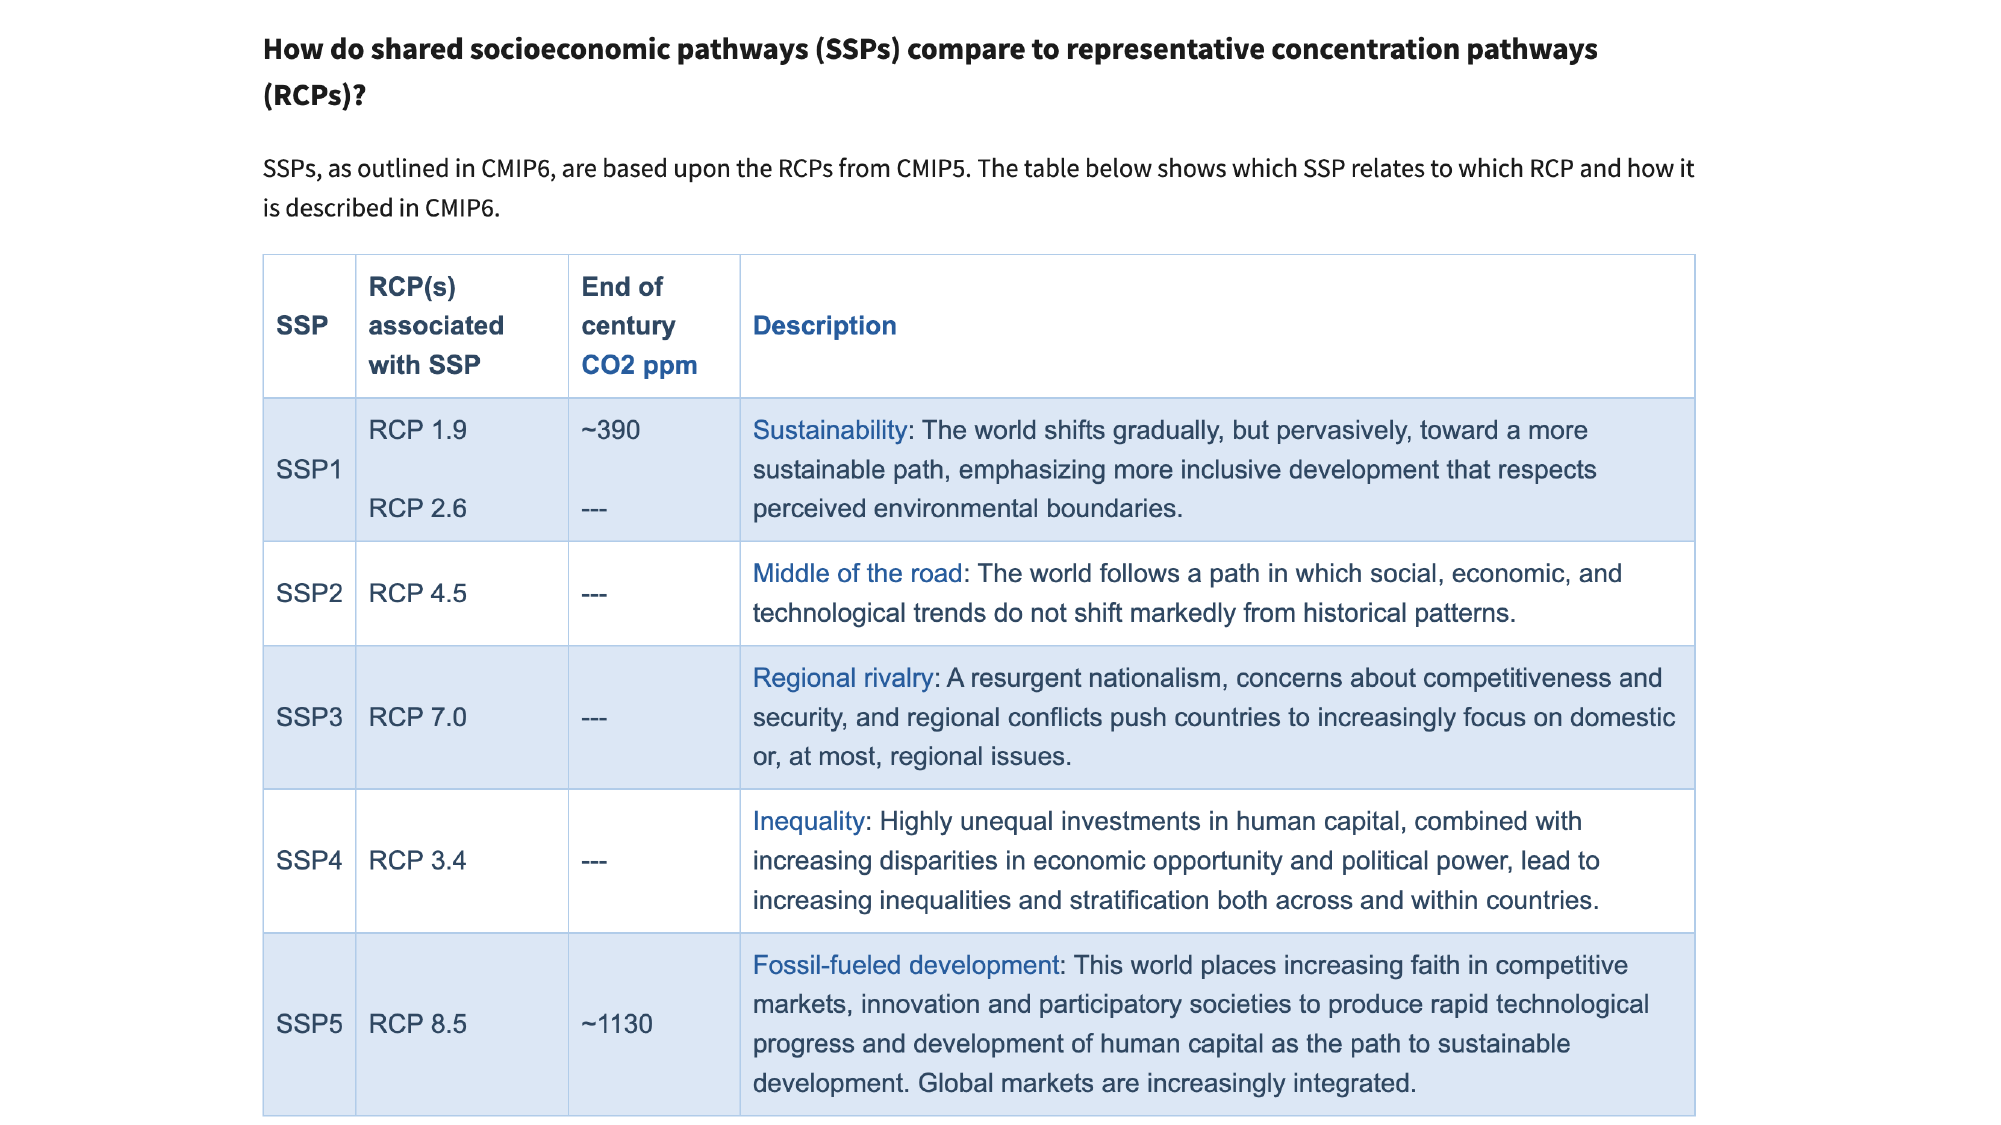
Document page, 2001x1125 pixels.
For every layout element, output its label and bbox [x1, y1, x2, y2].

picture [233, 0, 1729, 1123]
